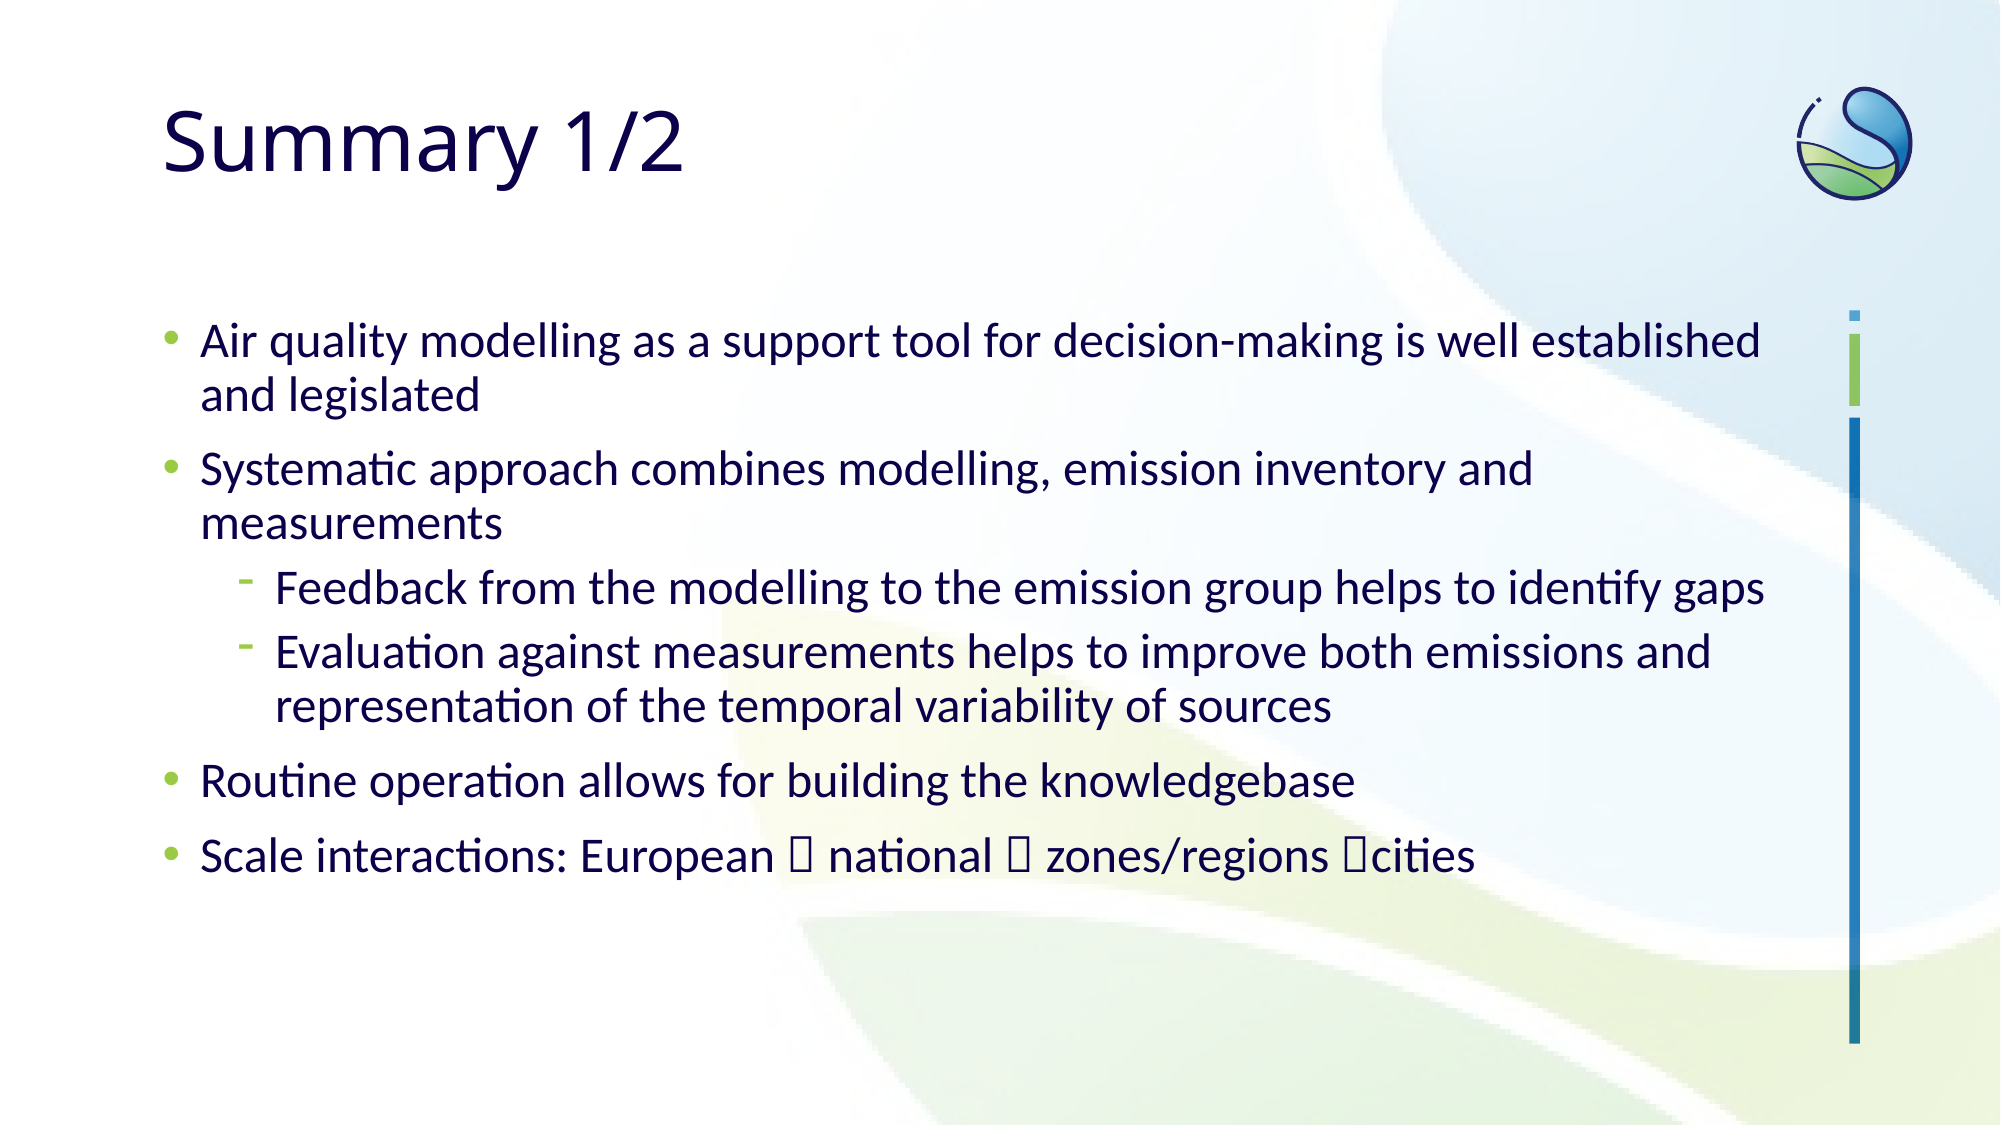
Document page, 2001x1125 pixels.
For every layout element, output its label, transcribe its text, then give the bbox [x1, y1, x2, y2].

title Summary 1/2 [147, 91, 1743, 198]
list Air quality modelling as a support tool for decision-making is well established and legislated Systematic approach combines modelling, emission inventory and measurements Feedback from the modelling to the emission group helps to identify gaps Evaluation against measurements helps to improve both emissions and representation of the temporal variability of sources Routine operation allows for building the knowledgebase Scale interactions: European  national  zones/regions cities [147, 306, 1850, 1044]
picture [1687, 32, 2001, 255]
